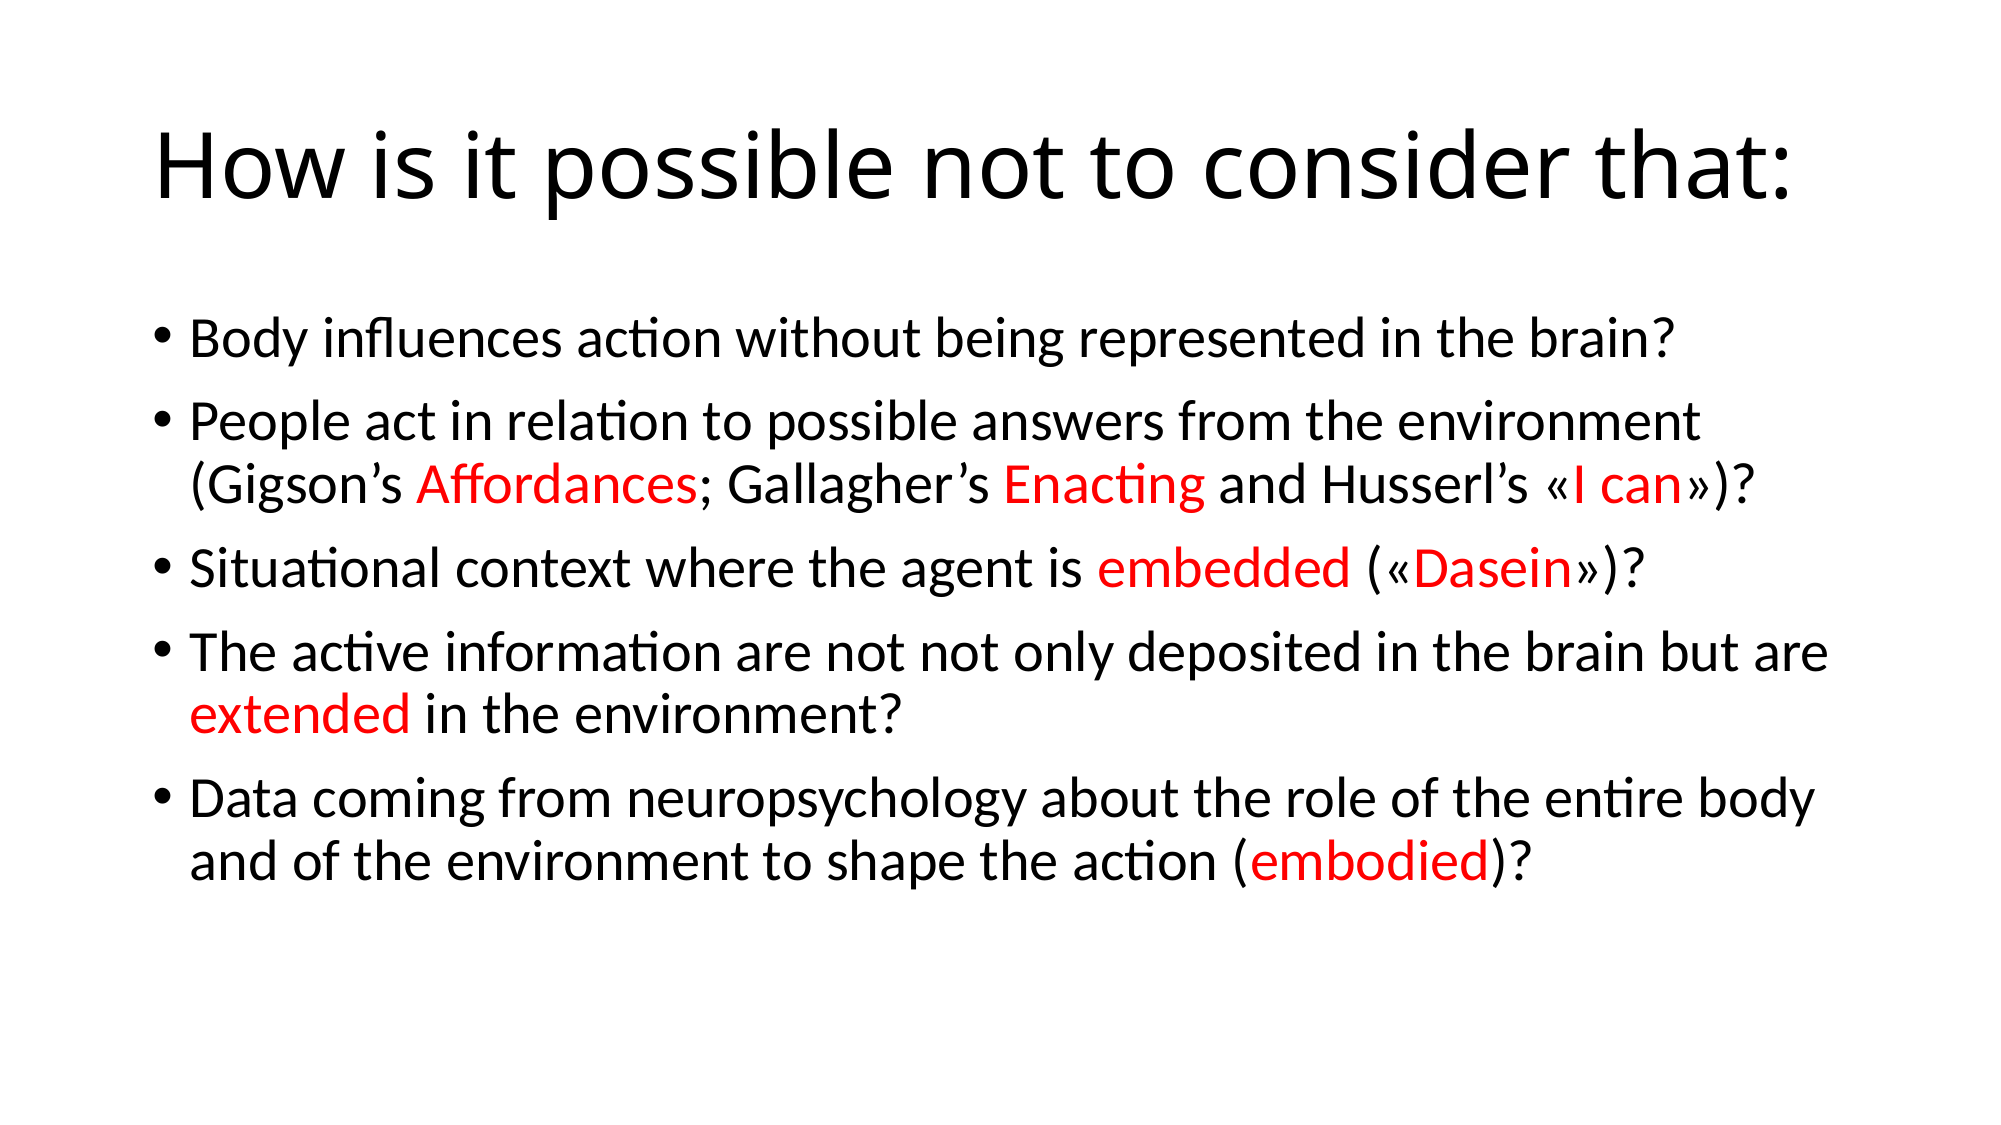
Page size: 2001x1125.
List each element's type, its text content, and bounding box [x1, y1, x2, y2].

list Body influences action without being represented in the brain? People act in relation to possible answers from the environment (Gigson’s Affordances; Gallagher’s Enacting and Husserl’s «I can»)? Situational context where the agent is embedded («Dasein»)? The active information are not not only deposited in the brain but are extended in the environment? Data coming from neuropsychology about the role of the entire body and of the environment to shape the action (embodied)? [137, 299, 1863, 1014]
title How is it possible not to consider that: [137, 59, 1863, 278]
